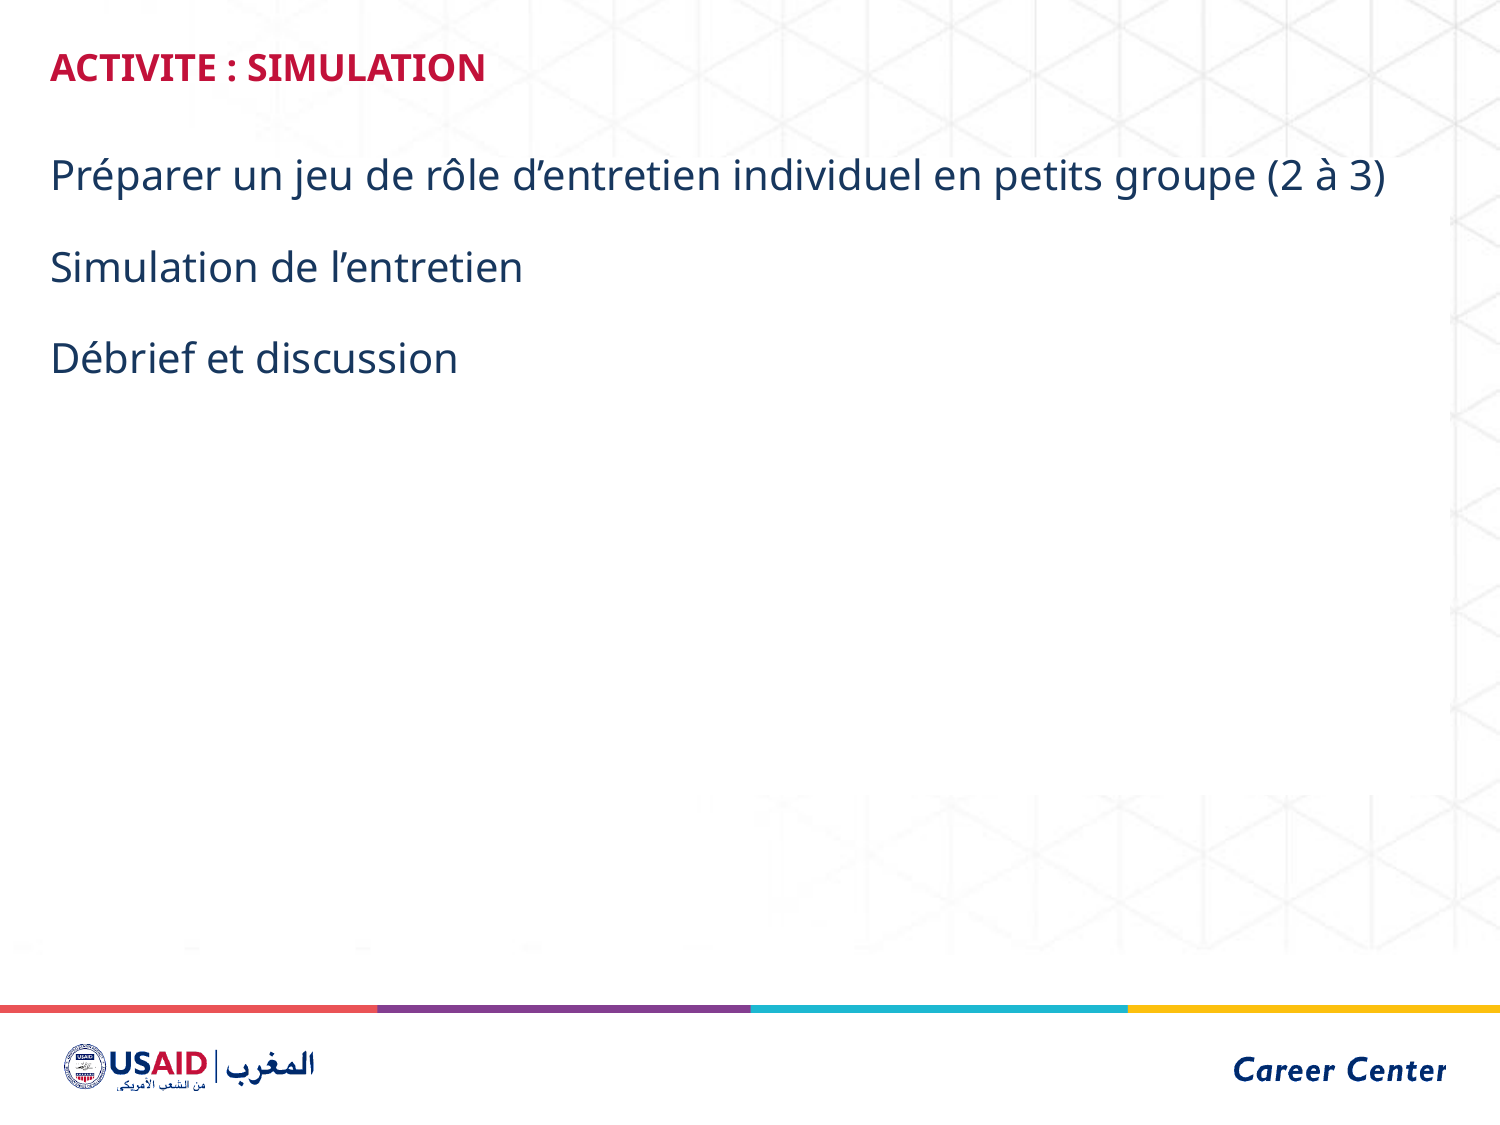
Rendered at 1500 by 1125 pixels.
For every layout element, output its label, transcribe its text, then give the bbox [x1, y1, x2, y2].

picture [0, 0, 1500, 1091]
list Préparer un jeu de rôle d’entretien individuel en petits groupe (2 à 3) Simulation de l’entretien Débrief et discussion [49, 157, 1450, 795]
title ACTIVITE : SIMULATION [50, 43, 1450, 157]
